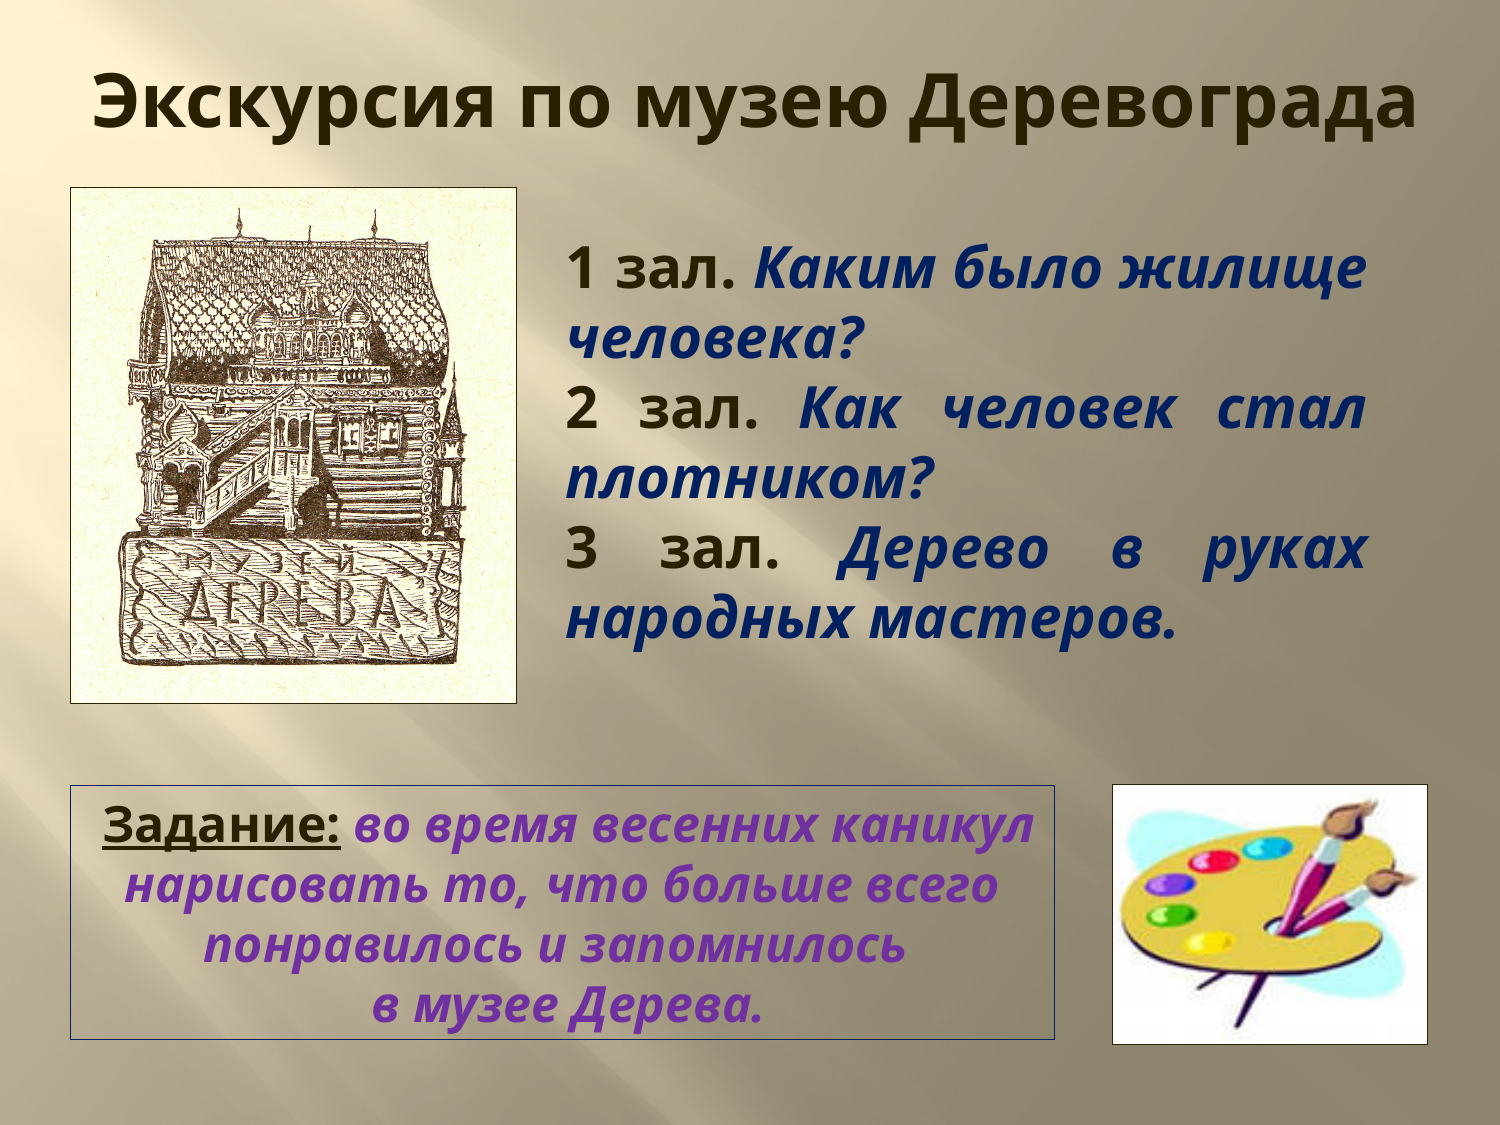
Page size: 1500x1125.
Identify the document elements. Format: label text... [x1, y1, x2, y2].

picture [70, 187, 518, 704]
picture [1113, 784, 1427, 1044]
text_box Задание: во время весенних каникул нарисовать то, что больше всего понравилось и запомнилось в музее Дерева. [70, 785, 1055, 1040]
text_box 1 зал. Каким было жилище человека? 2 зал. Как человек стал плотником? 3 зал. Дерево в руках народных мастеров. [558, 222, 1383, 658]
text_box Экскурсия по музею Деревограда [58, 0, 1453, 150]
